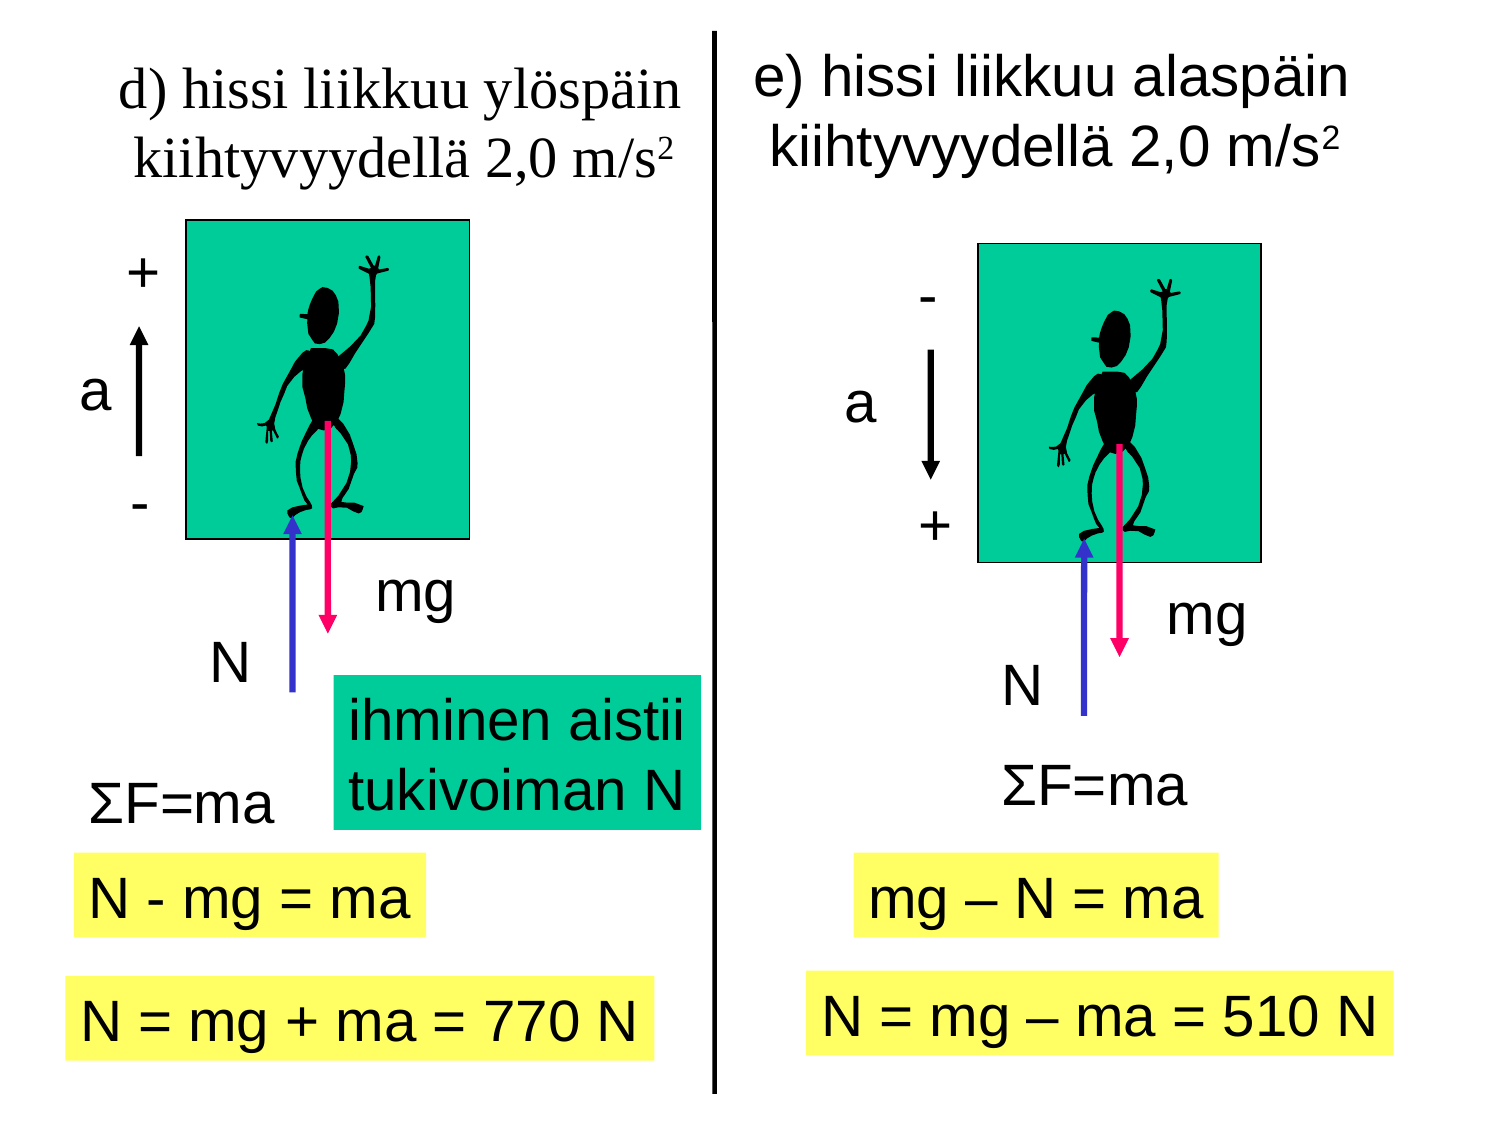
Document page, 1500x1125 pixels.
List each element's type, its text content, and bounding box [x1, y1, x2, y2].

text_box ΣF=ma [986, 739, 1203, 825]
text_box d) hissi liikkuu ylöspäin kiihtyvyydellä 2,0 m/s2 [104, 42, 698, 192]
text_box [64, 219, 472, 702]
text_box ΣF=ma [73, 758, 291, 843]
text_box N = mg – ma = 510 N [806, 970, 1394, 1056]
text_box e) hissi liikkuu alaspäin kiihtyvyydellä 2,0 m/s2 [738, 30, 1367, 186]
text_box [829, 243, 1264, 726]
text_box ihminen aistii tukivoiman N [333, 675, 702, 830]
text_box N - mg = ma [73, 852, 427, 938]
text_box mg – N = ma [853, 852, 1219, 938]
text_box N = mg + ma = 770 N [65, 976, 655, 1061]
